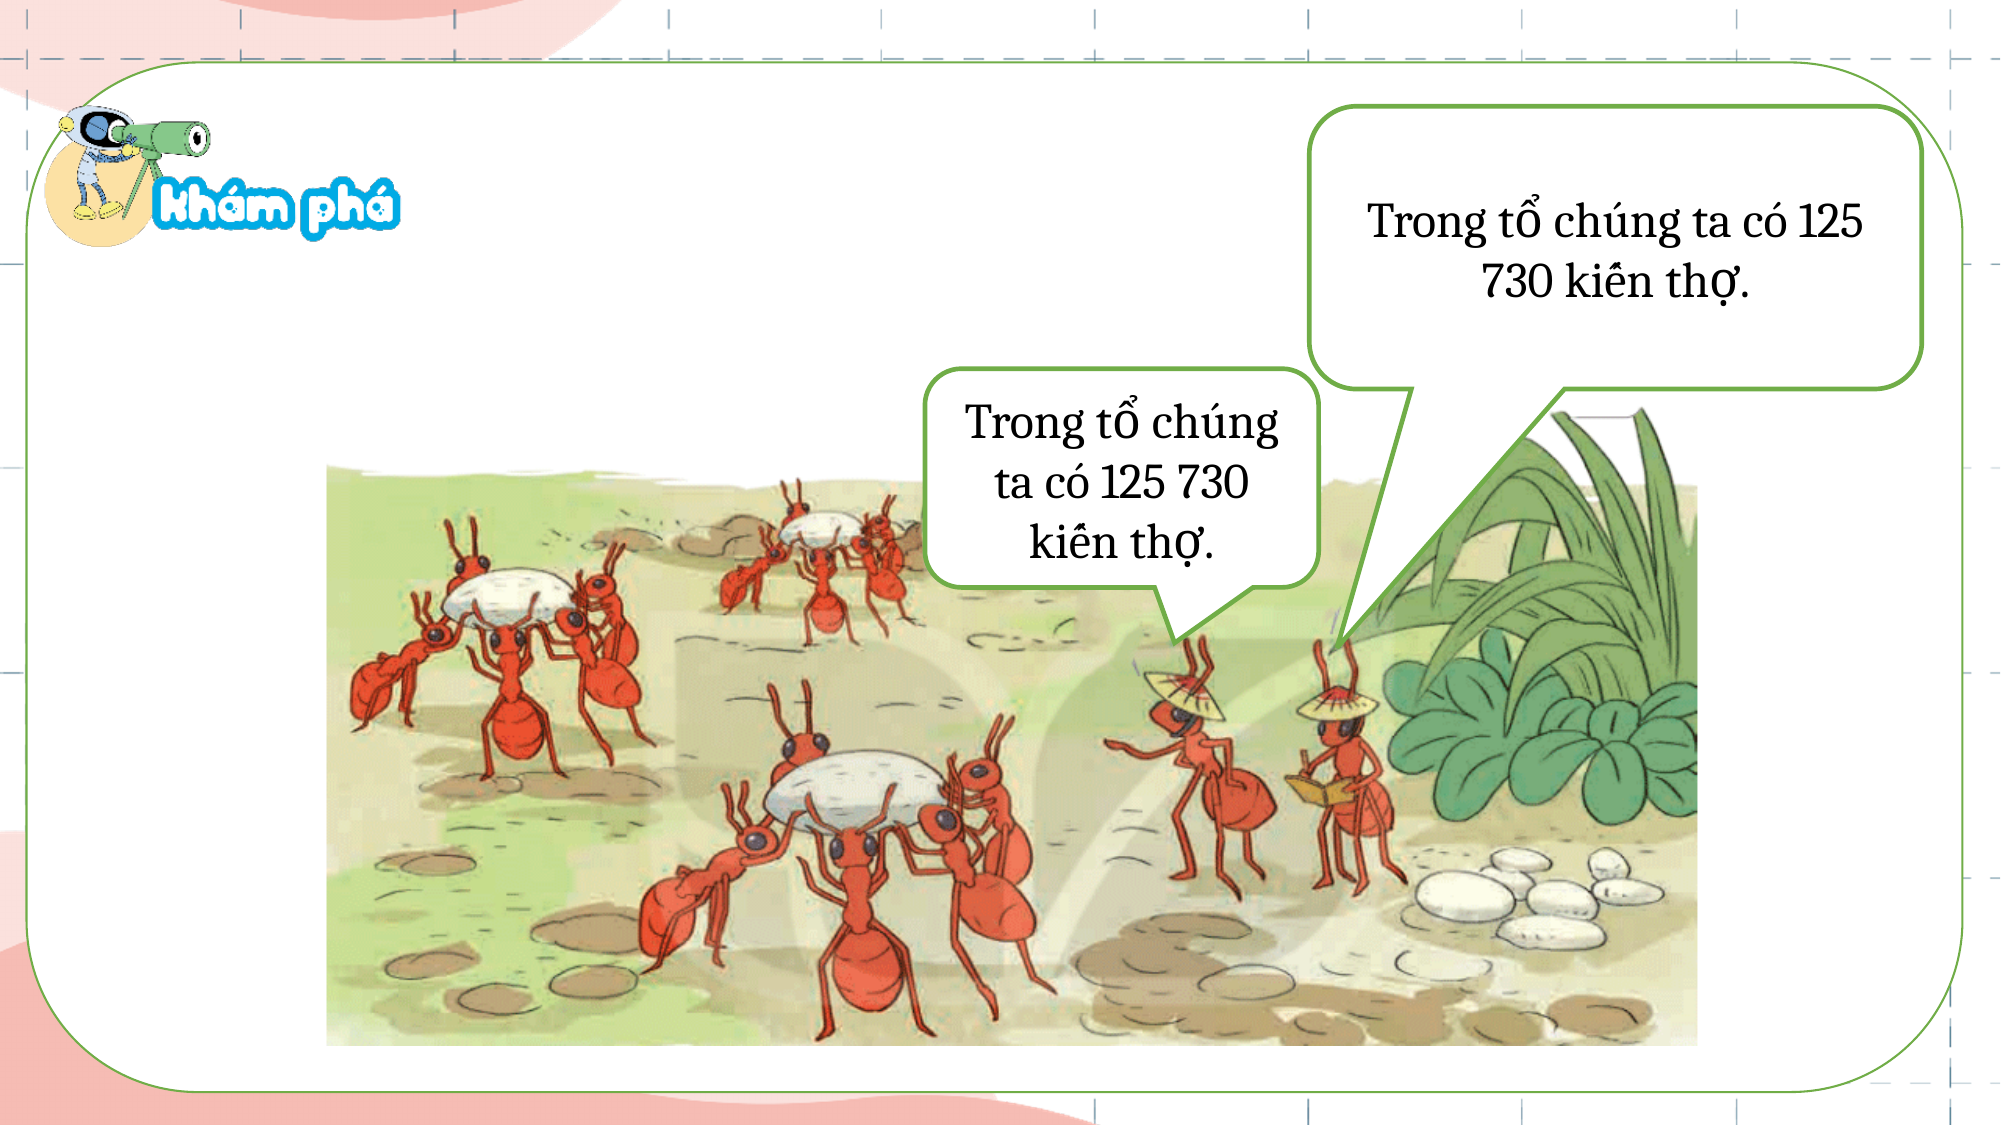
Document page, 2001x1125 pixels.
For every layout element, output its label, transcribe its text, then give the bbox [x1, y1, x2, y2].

picture [0, 0, 2001, 1125]
text_box [25, 61, 1964, 1094]
text_box Trong tổ chúng ta có 125 730 kiến thợ. [1308, 105, 1923, 391]
